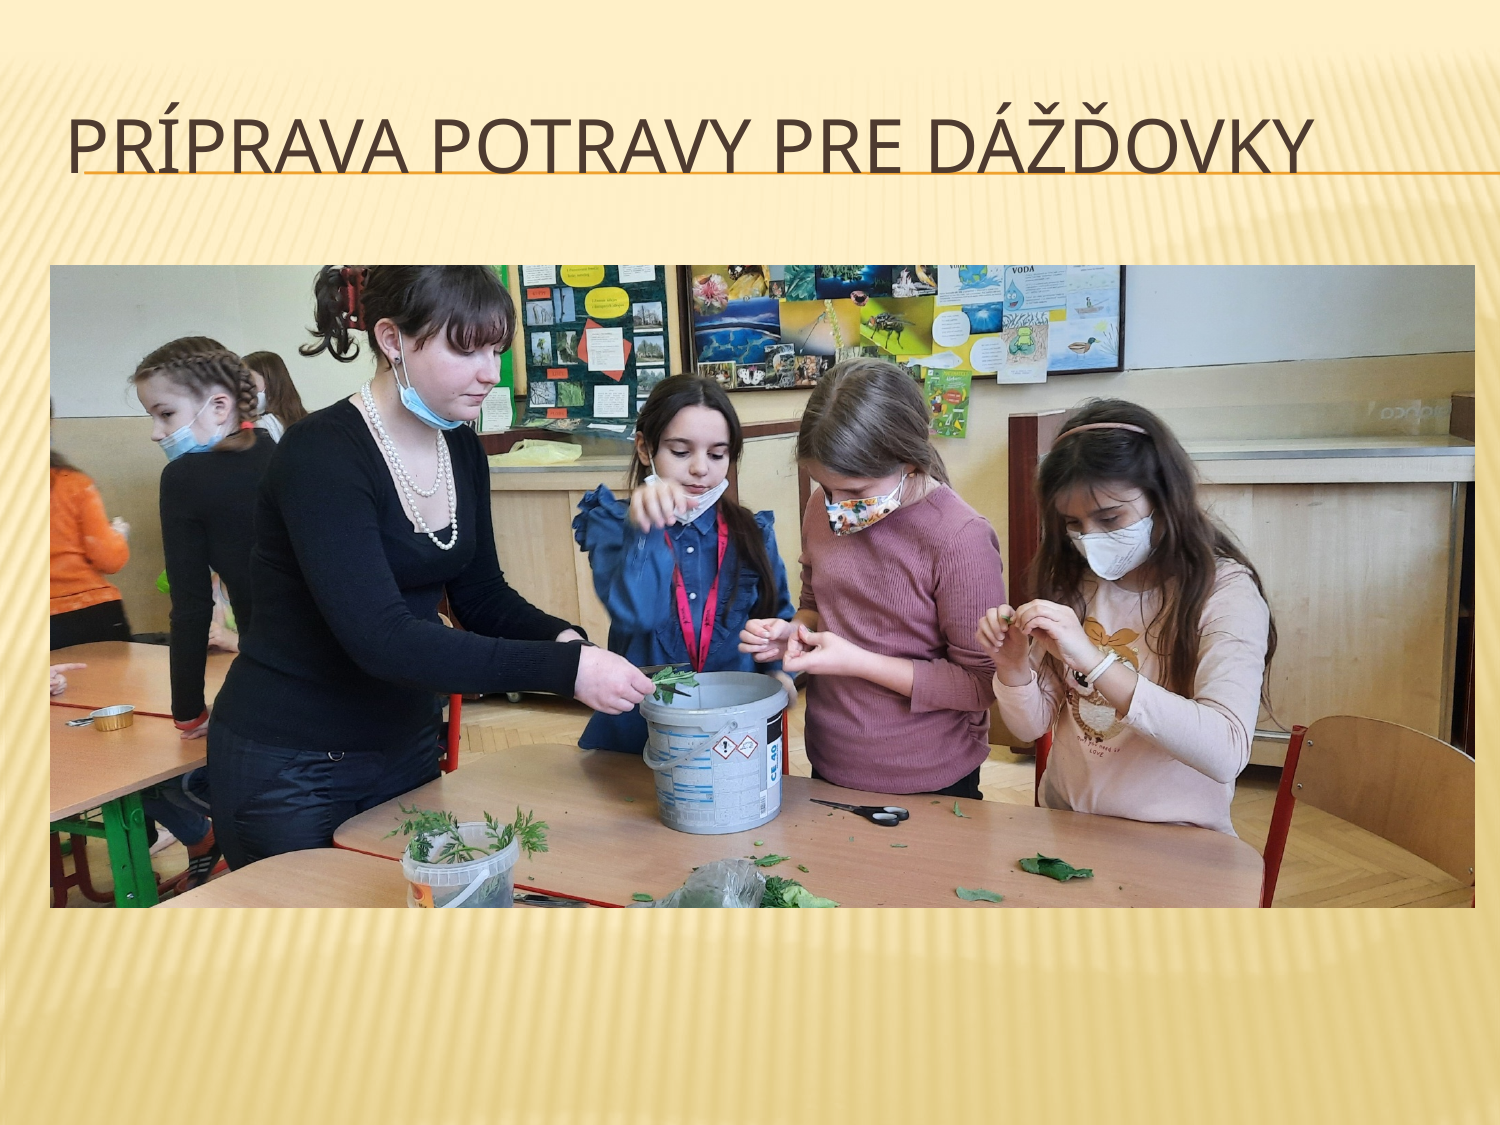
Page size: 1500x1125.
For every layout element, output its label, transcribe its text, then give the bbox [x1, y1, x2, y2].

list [49, 265, 1476, 908]
title Príprava potravy pre dážĎOVKY [50, 75, 1475, 213]
